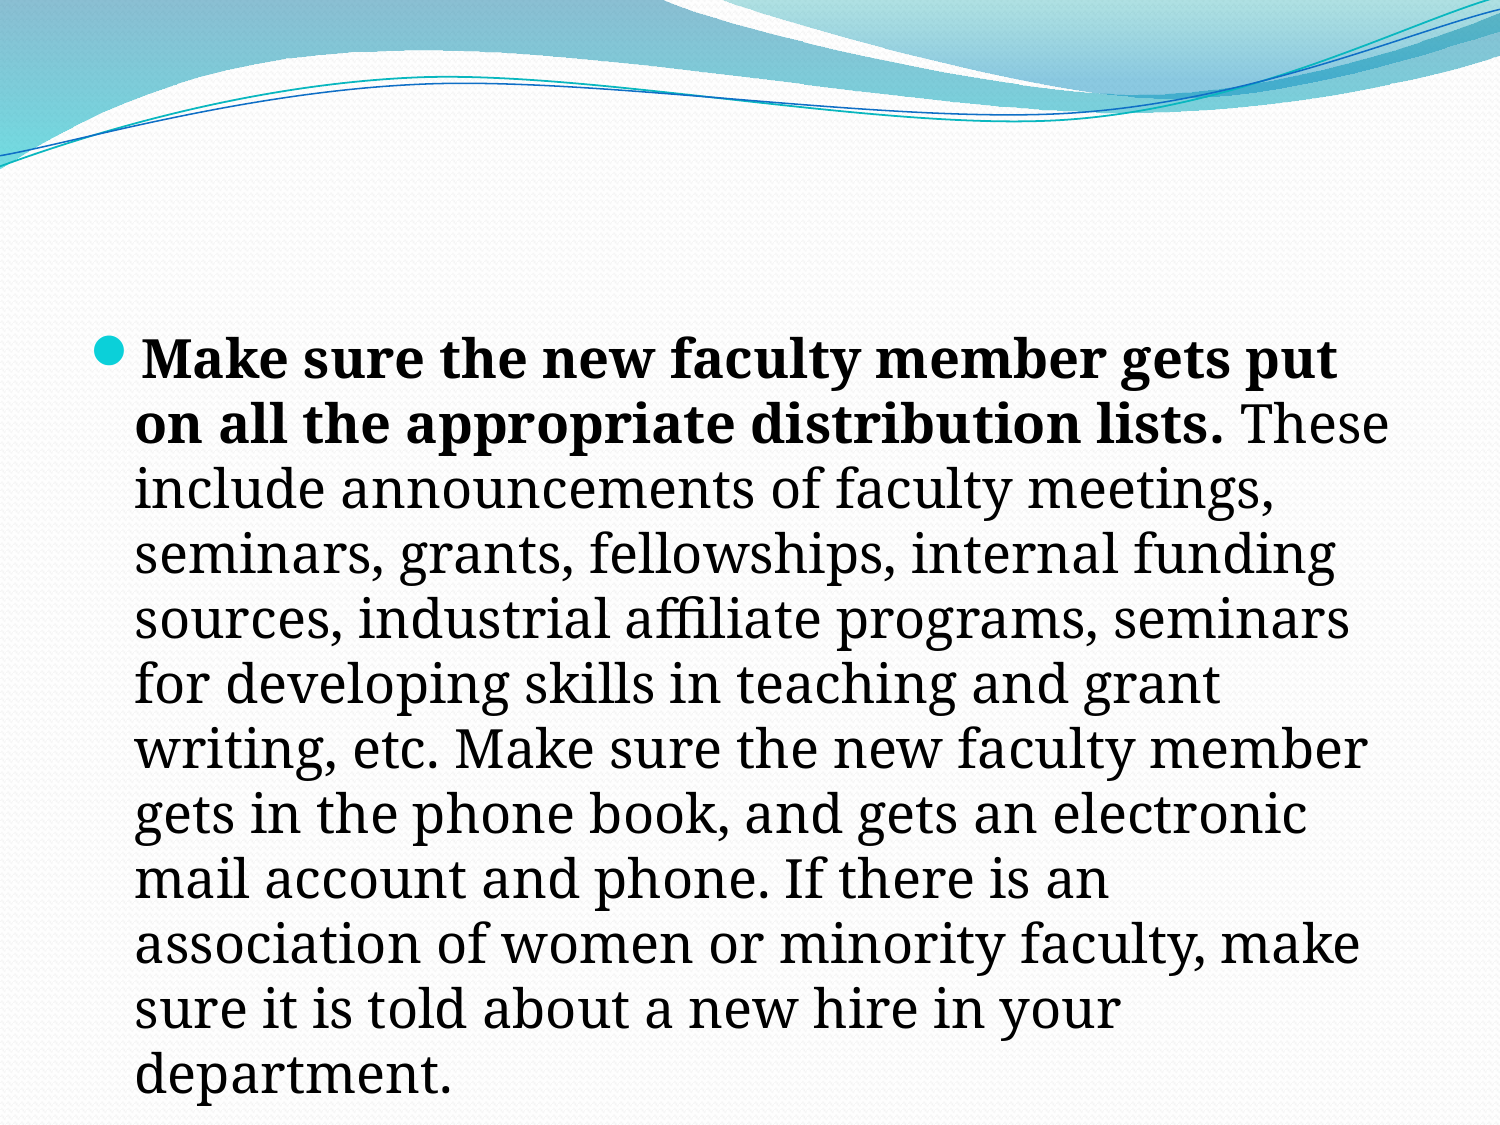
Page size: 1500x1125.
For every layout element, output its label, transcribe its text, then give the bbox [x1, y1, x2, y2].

list Make sure the new faculty member gets put on all the appropriate distribution lists. These include announcements of faculty meetings, seminars, grants, fellowships, internal funding sources, industrial affiliate programs, seminars for developing skills in teaching and grant writing, etc. Make sure the new faculty member gets in the phone book, and gets an electronic mail account and phone. If there is an association of women or minority faculty, make sure it is told about a new hire in your department. [75, 317, 1425, 1038]
